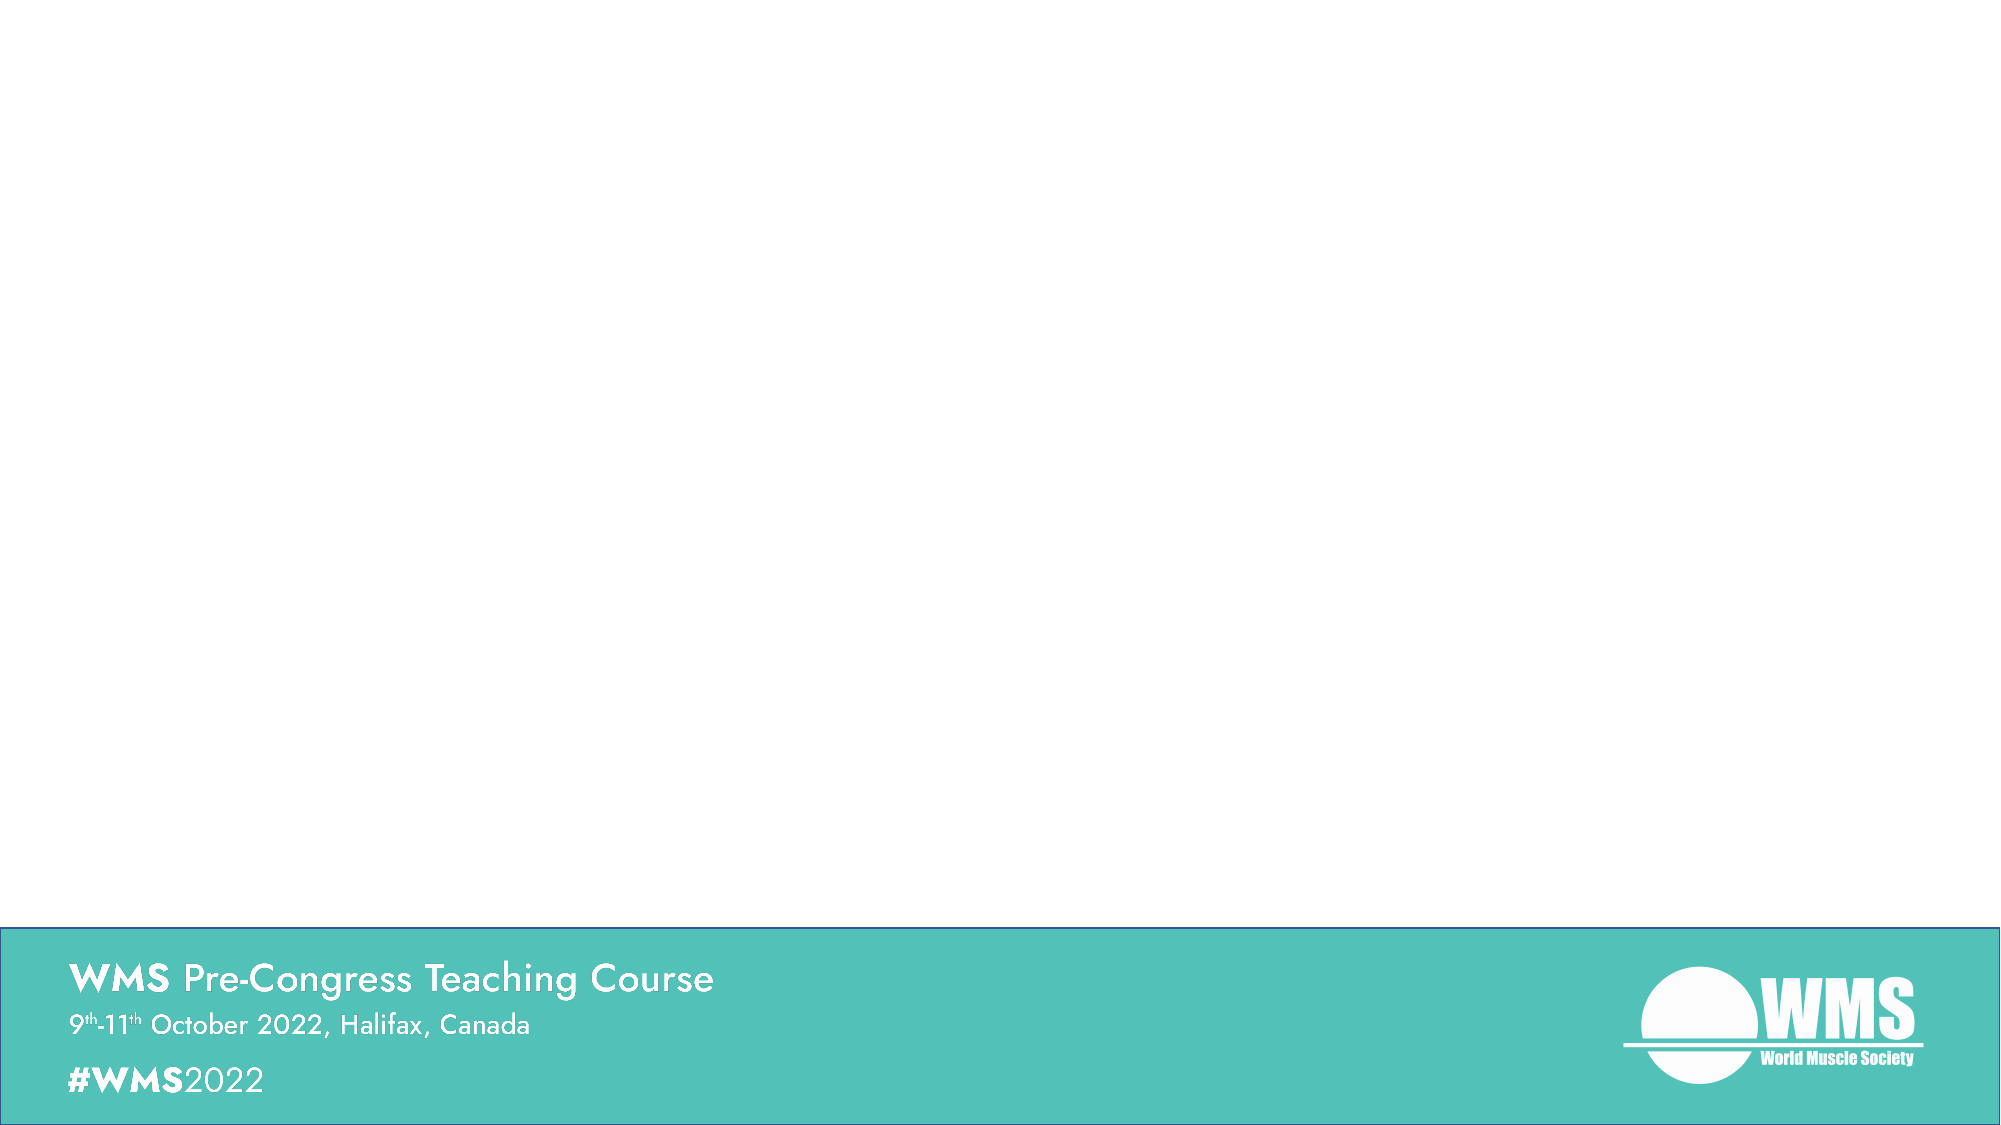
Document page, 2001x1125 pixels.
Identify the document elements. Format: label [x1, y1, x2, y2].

text_box [0, 927, 2000, 1125]
picture [1620, 964, 1927, 1089]
picture [49, 934, 739, 1120]
